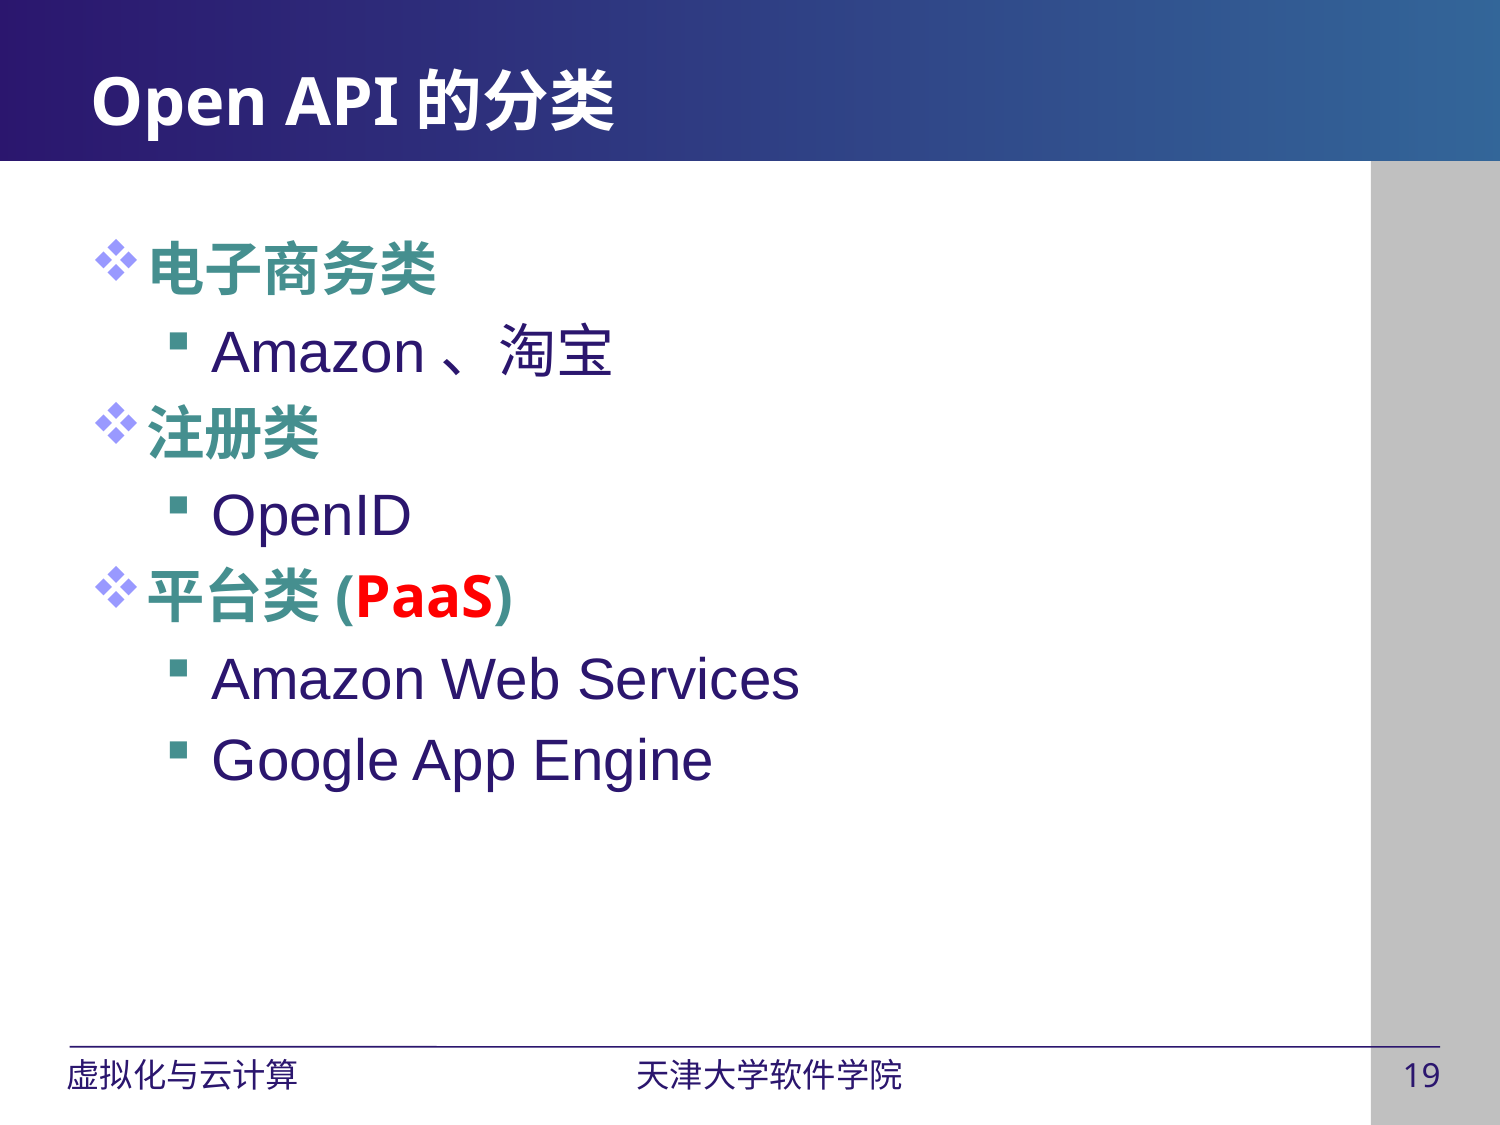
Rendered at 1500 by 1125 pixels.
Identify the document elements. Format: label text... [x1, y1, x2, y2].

list 电子商务类 Amazon、淘宝 注册类 OpenID 平台类(PaaS) Amazon Web Services Google App Engine [74, 224, 1426, 1038]
title Open API的分类 [74, 52, 1088, 145]
